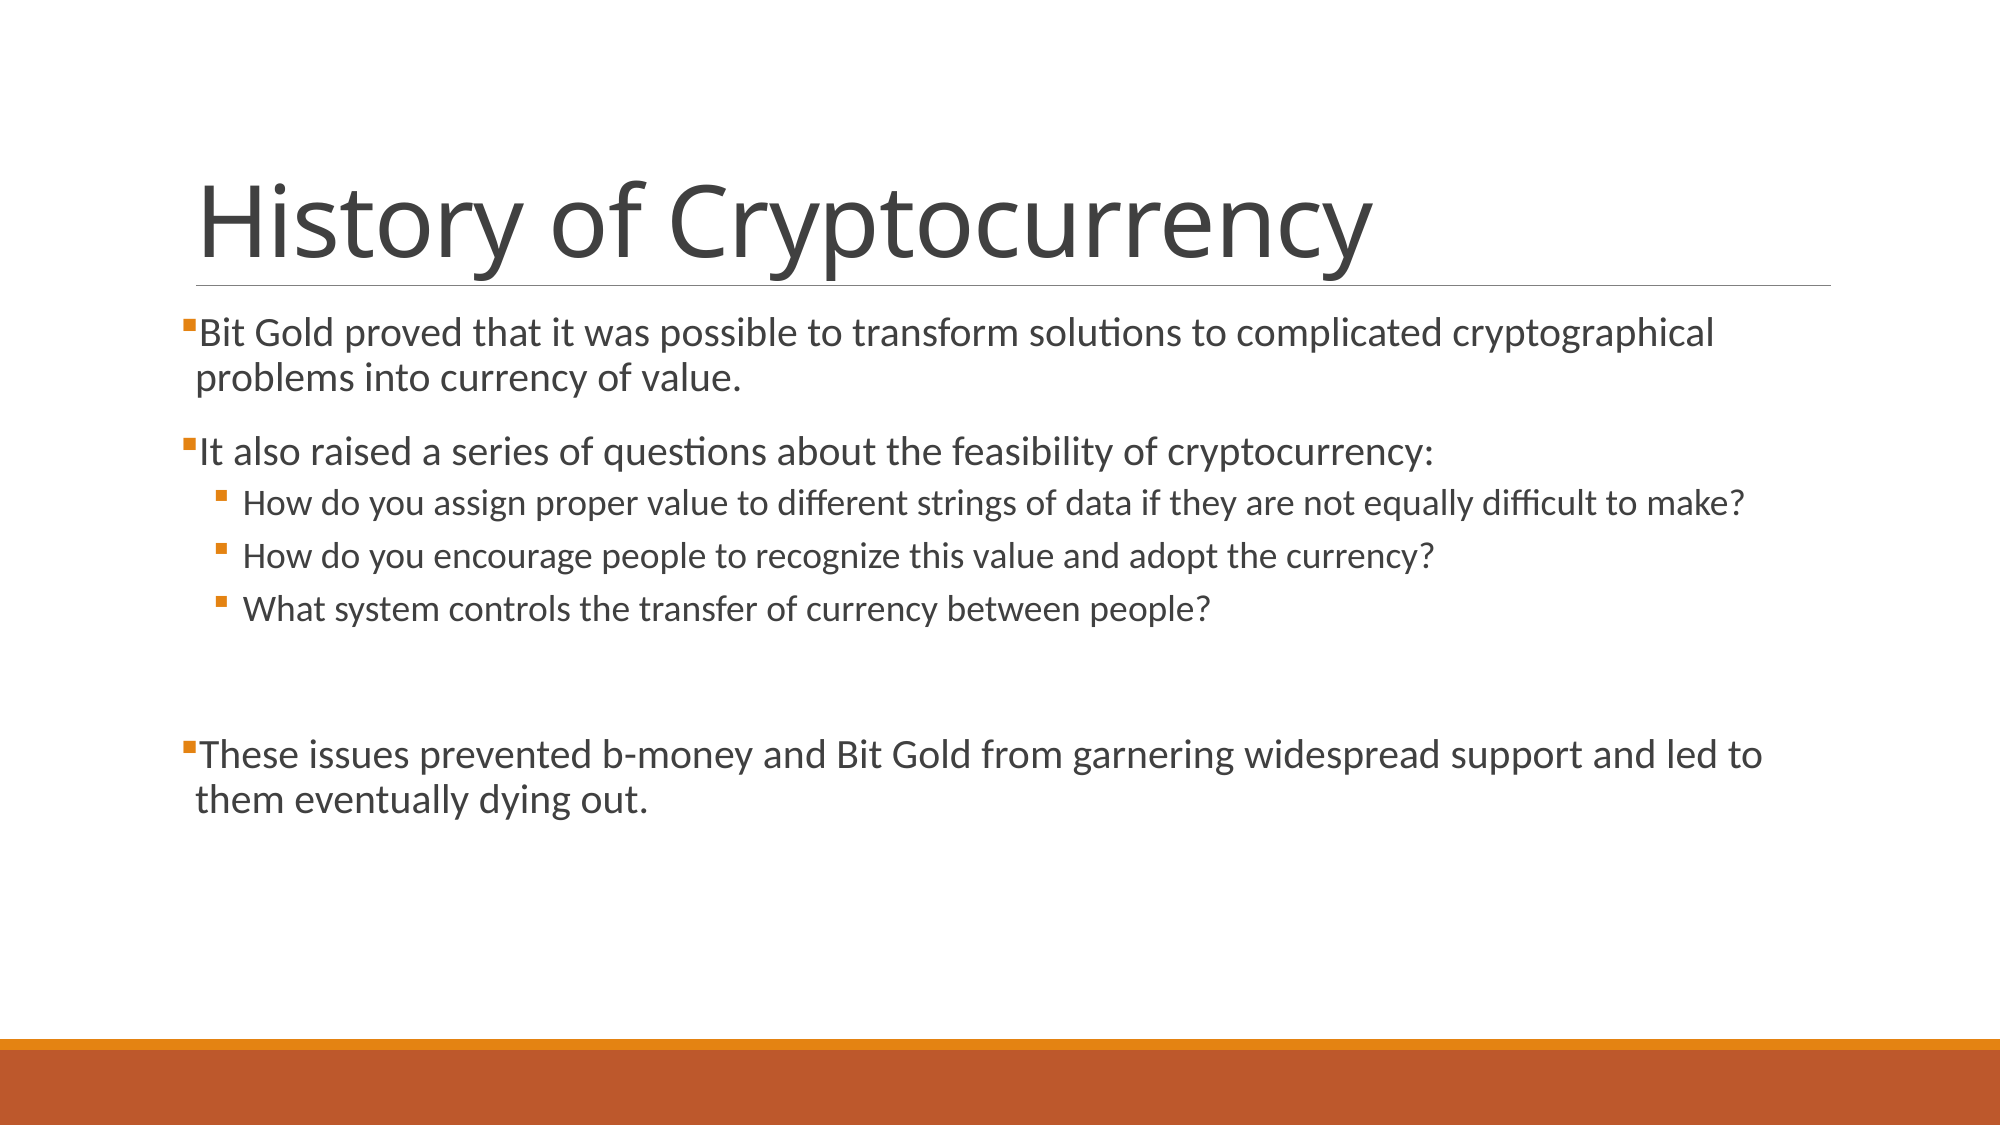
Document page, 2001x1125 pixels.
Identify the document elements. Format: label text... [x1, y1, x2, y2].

list Bit Gold proved that it was possible to transform solutions to complicated cryptographical problems into currency of value. It also raised a series of questions about the feasibility of cryptocurrency: How do you assign proper value to different strings of data if they are not equally difficult to make? How do you encourage people to recognize this value and adopt the currency? What system controls the transfer of currency between people? These issues prevented b-money and Bit Gold from garnering widespread support and led to them eventually dying out. [180, 302, 1830, 963]
title History of Cryptocurrency [180, 47, 1830, 285]
